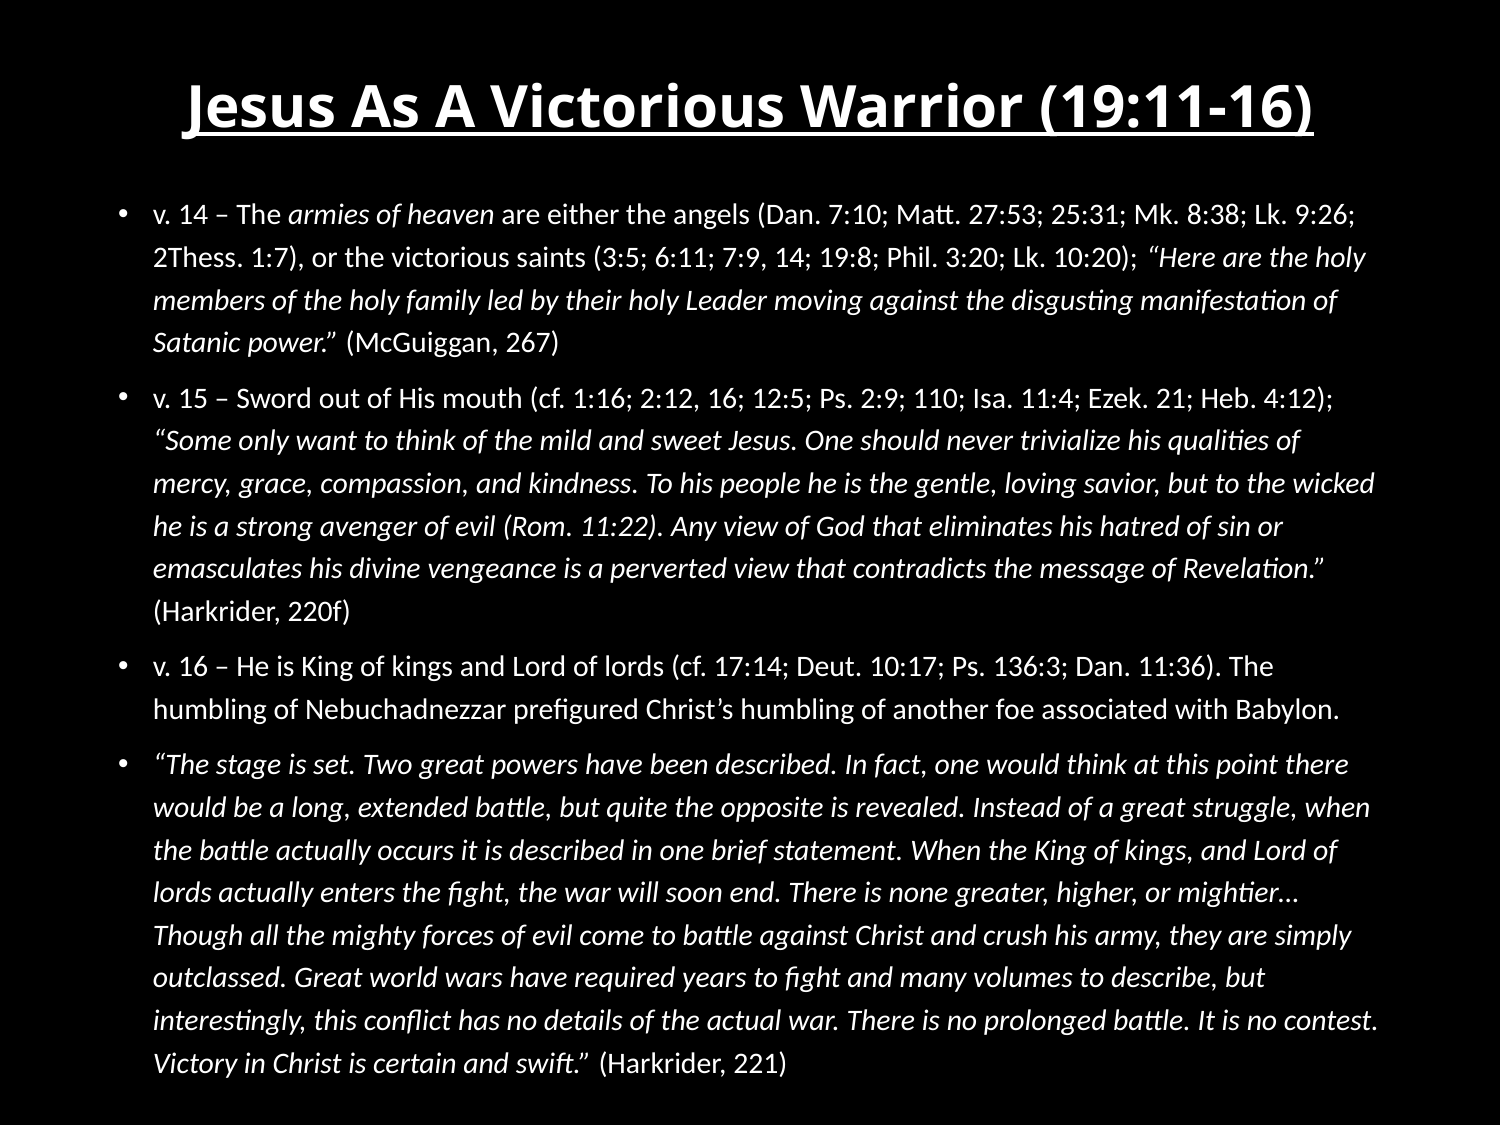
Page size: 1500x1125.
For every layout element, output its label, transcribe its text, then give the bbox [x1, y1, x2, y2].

list v. 14 – The armies of heaven are either the angels (Dan. 7:10; Matt. 27:53; 25:31; Mk. 8:38; Lk. 9:26; 2Thess. 1:7), or the victorious saints (3:5; 6:11; 7:9, 14; 19:8; Phil. 3:20; Lk. 10:20); “Here are the holy members of the holy family led by their holy Leader moving against the disgusting manifestation of Satanic power.” (McGuiggan, 267) v. 15 – Sword out of His mouth (cf. 1:16; 2:12, 16; 12:5; Ps. 2:9; 110; Isa. 11:4; Ezek. 21; Heb. 4:12); “Some only want to think of the mild and sweet Jesus. One should never trivialize his qualities of mercy, grace, compassion, and kindness. To his people he is the gentle, loving savior, but to the wicked he is a strong avenger of evil (Rom. 11:22). Any view of God that eliminates his hatred of sin or emasculates his divine vengeance is a perverted view that contradicts the message of Revelation.” (Harkrider, 220f) v. 16 – He is King of kings and Lord of lords (cf. 17:14; Deut. 10:17; Ps. 136:3; Dan. 11:36). The humbling of Nebuchadnezzar prefigured Christ’s humbling of another foe associated with Babylon. “The stage is set. Two great powers have been described. In fact, one would think at this point there would be a long, extended battle, but quite the opposite is revealed. Instead of a great struggle, when the battle actually occurs it is described in one brief statement. When the King of kings, and Lord of lords actually enters the fight, the war will soon end. There is none greater, higher, or mightier…Though all the mighty forces of evil come to battle against Christ and crush his army, they are simply outclassed. Great world wars have required years to fight and many volumes to describe, but interestingly, this conflict has no details of the actual war. There is no prolonged battle. It is no contest. Victory in Christ is certain and swift.” (Harkrider, 221) [103, 180, 1397, 1093]
title Jesus As A Victorious Warrior (19:11-16) [103, 0, 1397, 180]
